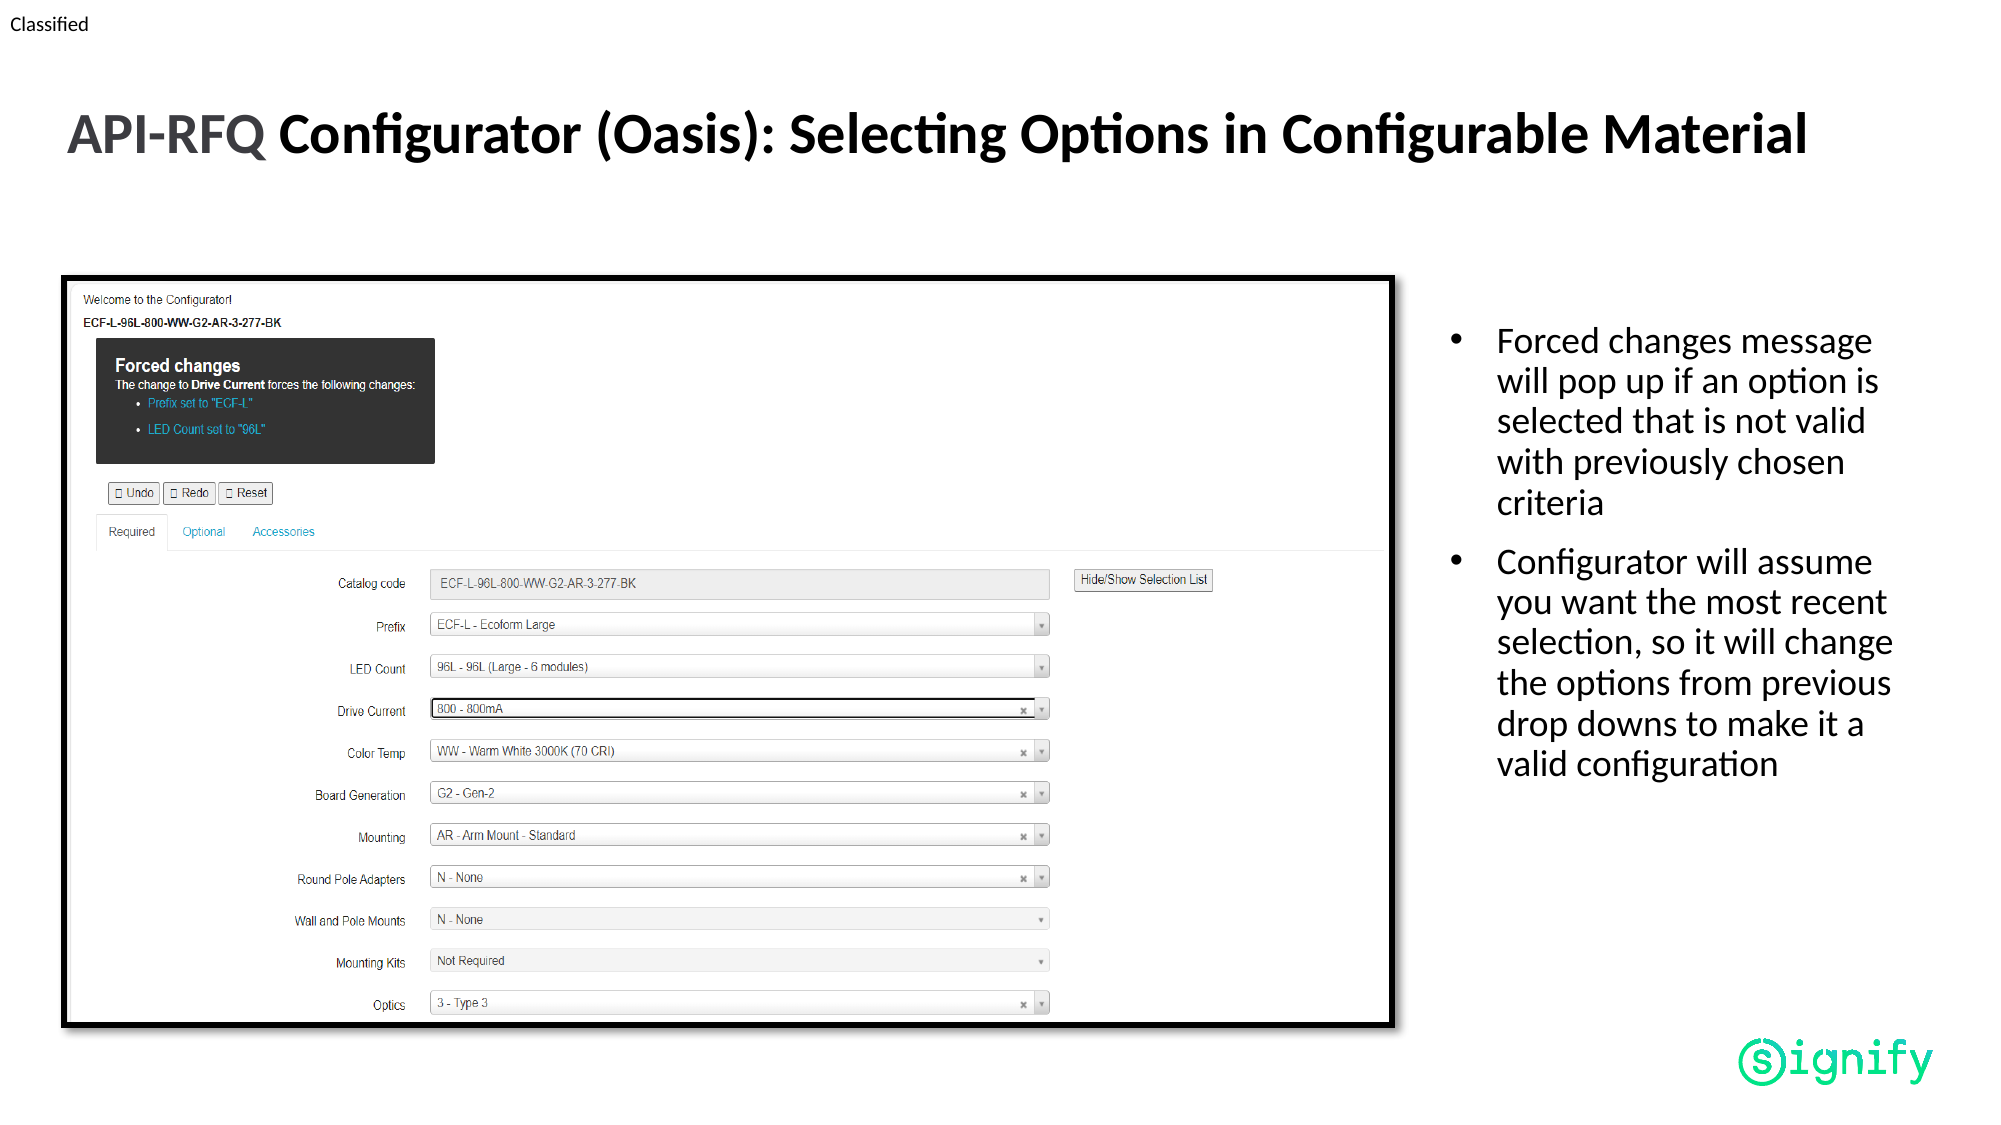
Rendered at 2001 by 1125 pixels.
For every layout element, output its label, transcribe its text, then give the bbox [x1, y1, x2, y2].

title API-RFQ Configurator (Oasis): Selecting Options in Configurable Material [67, 102, 1933, 231]
picture [67, 281, 1390, 1023]
list Forced changes message will pop up if an option is selected that is not valid with previously chosen criteria Configurator will assume you want the most recent selection, so it will change the options from previous drop downs to make it a valid configuration [1449, 241, 1900, 983]
